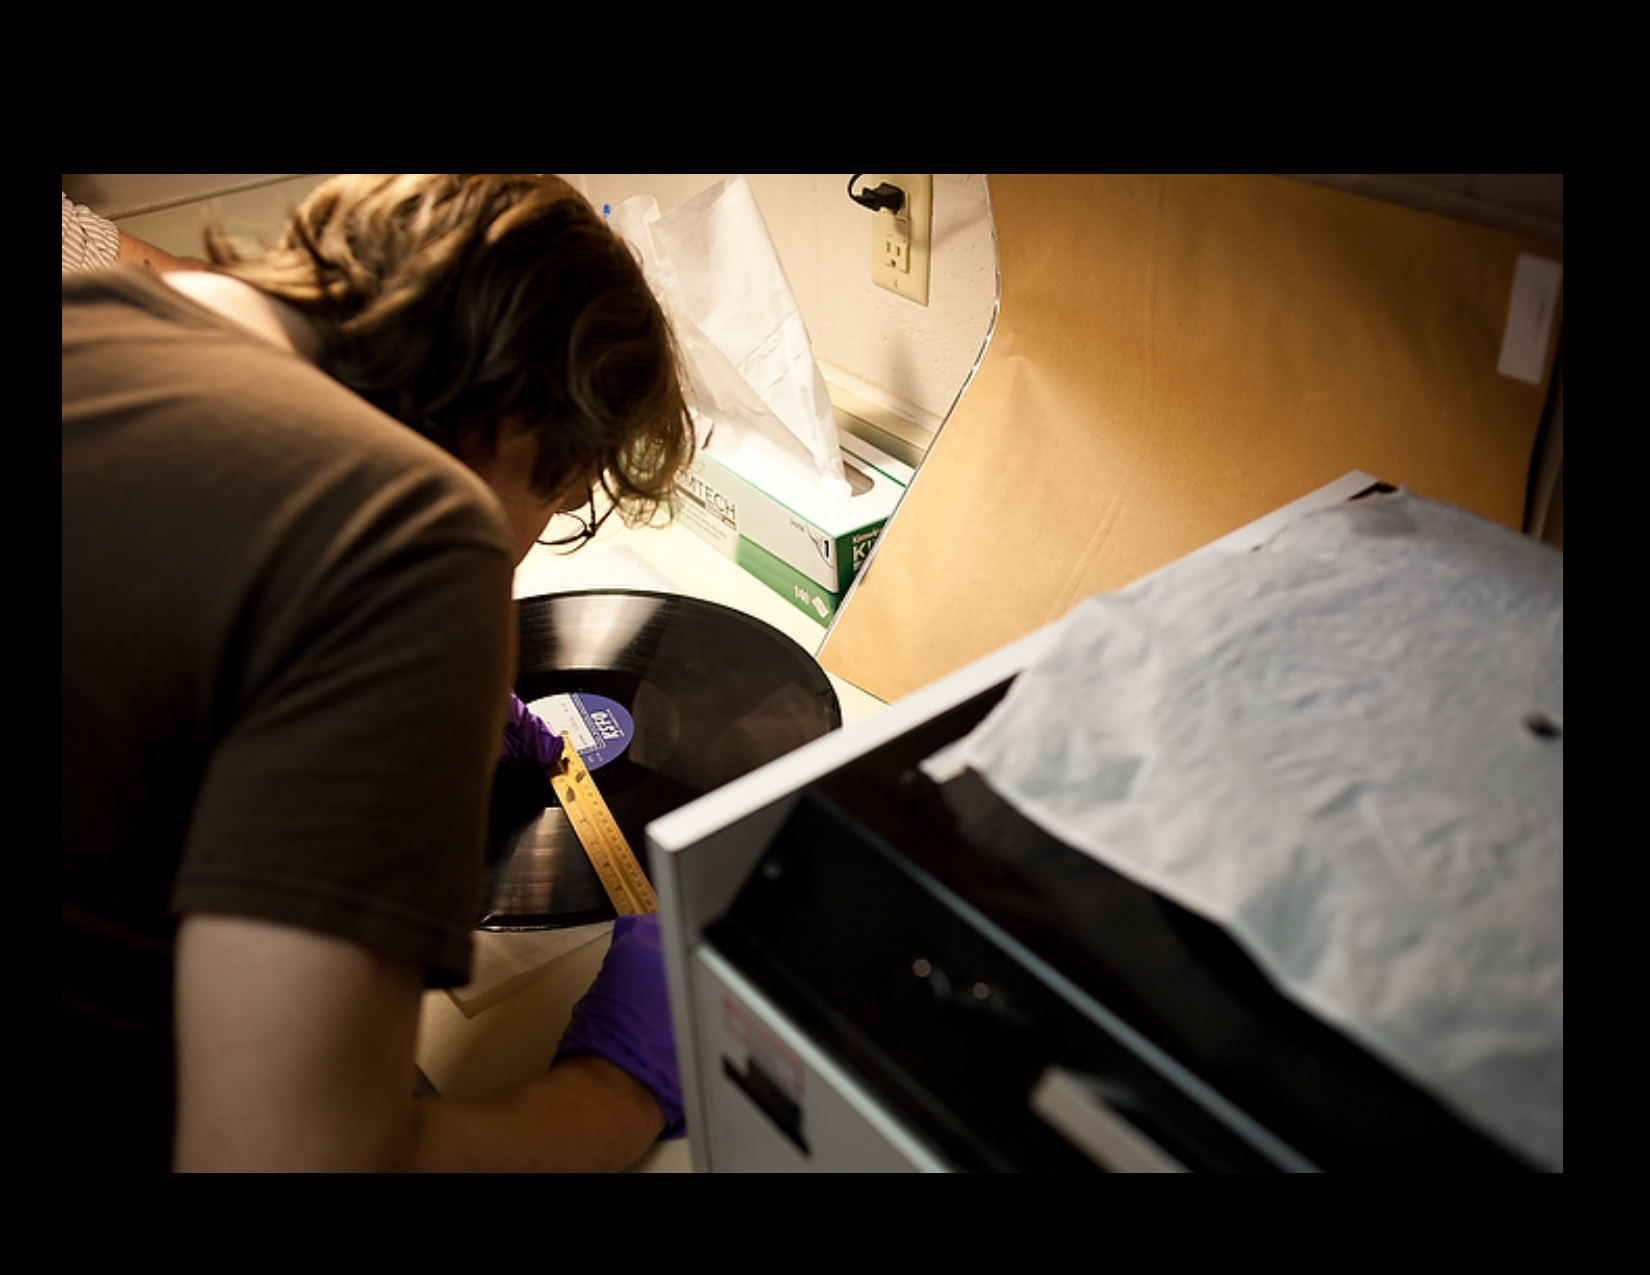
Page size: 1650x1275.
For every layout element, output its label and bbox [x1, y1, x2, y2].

picture [62, 174, 1563, 1174]
